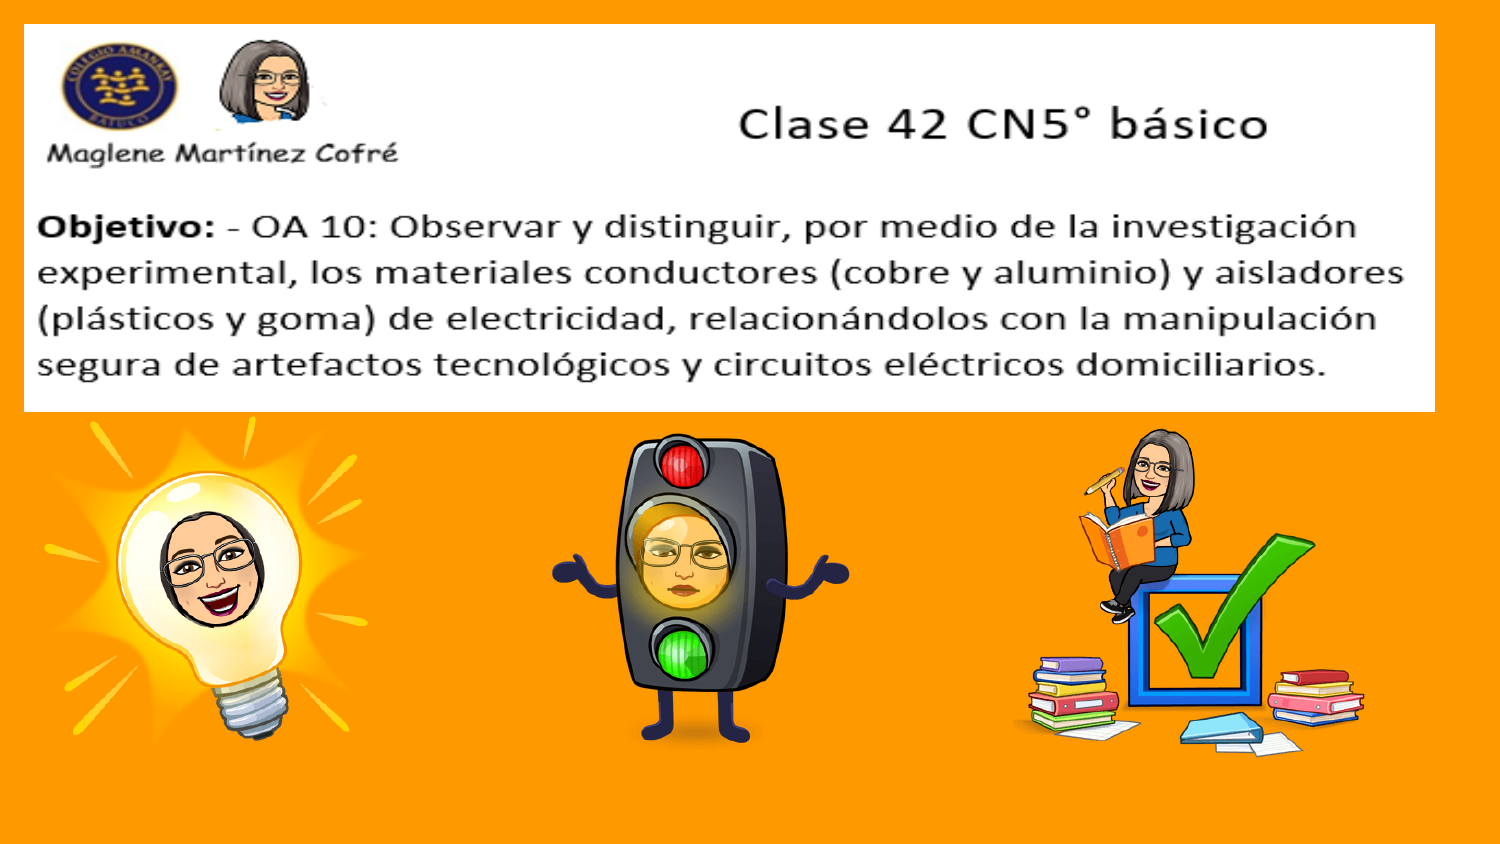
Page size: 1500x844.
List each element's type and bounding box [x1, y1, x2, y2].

picture [24, 24, 1435, 760]
